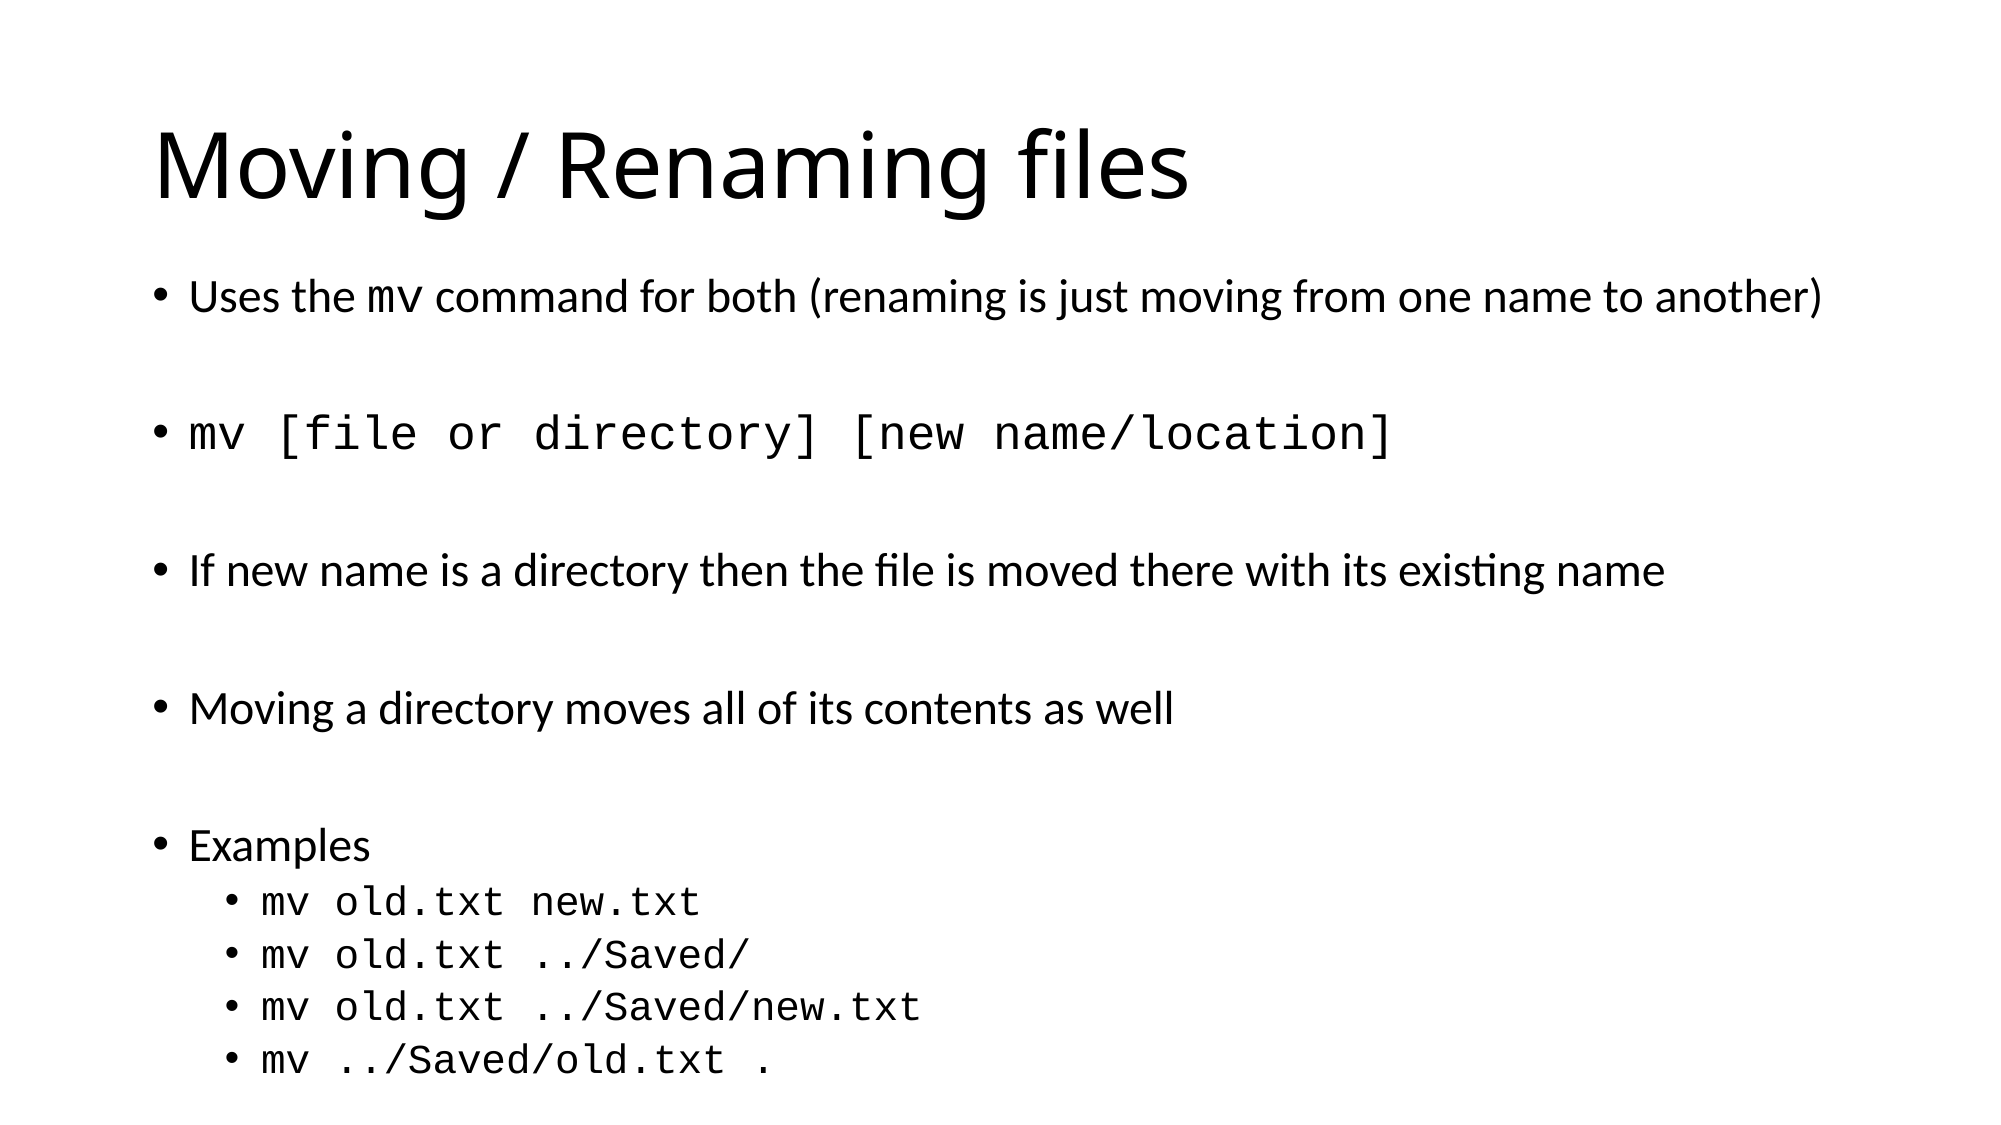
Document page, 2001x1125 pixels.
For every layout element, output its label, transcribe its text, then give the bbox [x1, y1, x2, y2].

list Uses the mv command for both (renaming is just moving from one name to another) mv [file or directory] [new name/location] If new name is a directory then the file is moved there with its existing name Moving a directory moves all of its contents as well Examples mv old.txt new.txt mv old.txt ../Saved/ mv old.txt ../Saved/new.txt mv ../Saved/old.txt . [137, 264, 1863, 1102]
title Moving / Renaming files [137, 59, 1863, 264]
